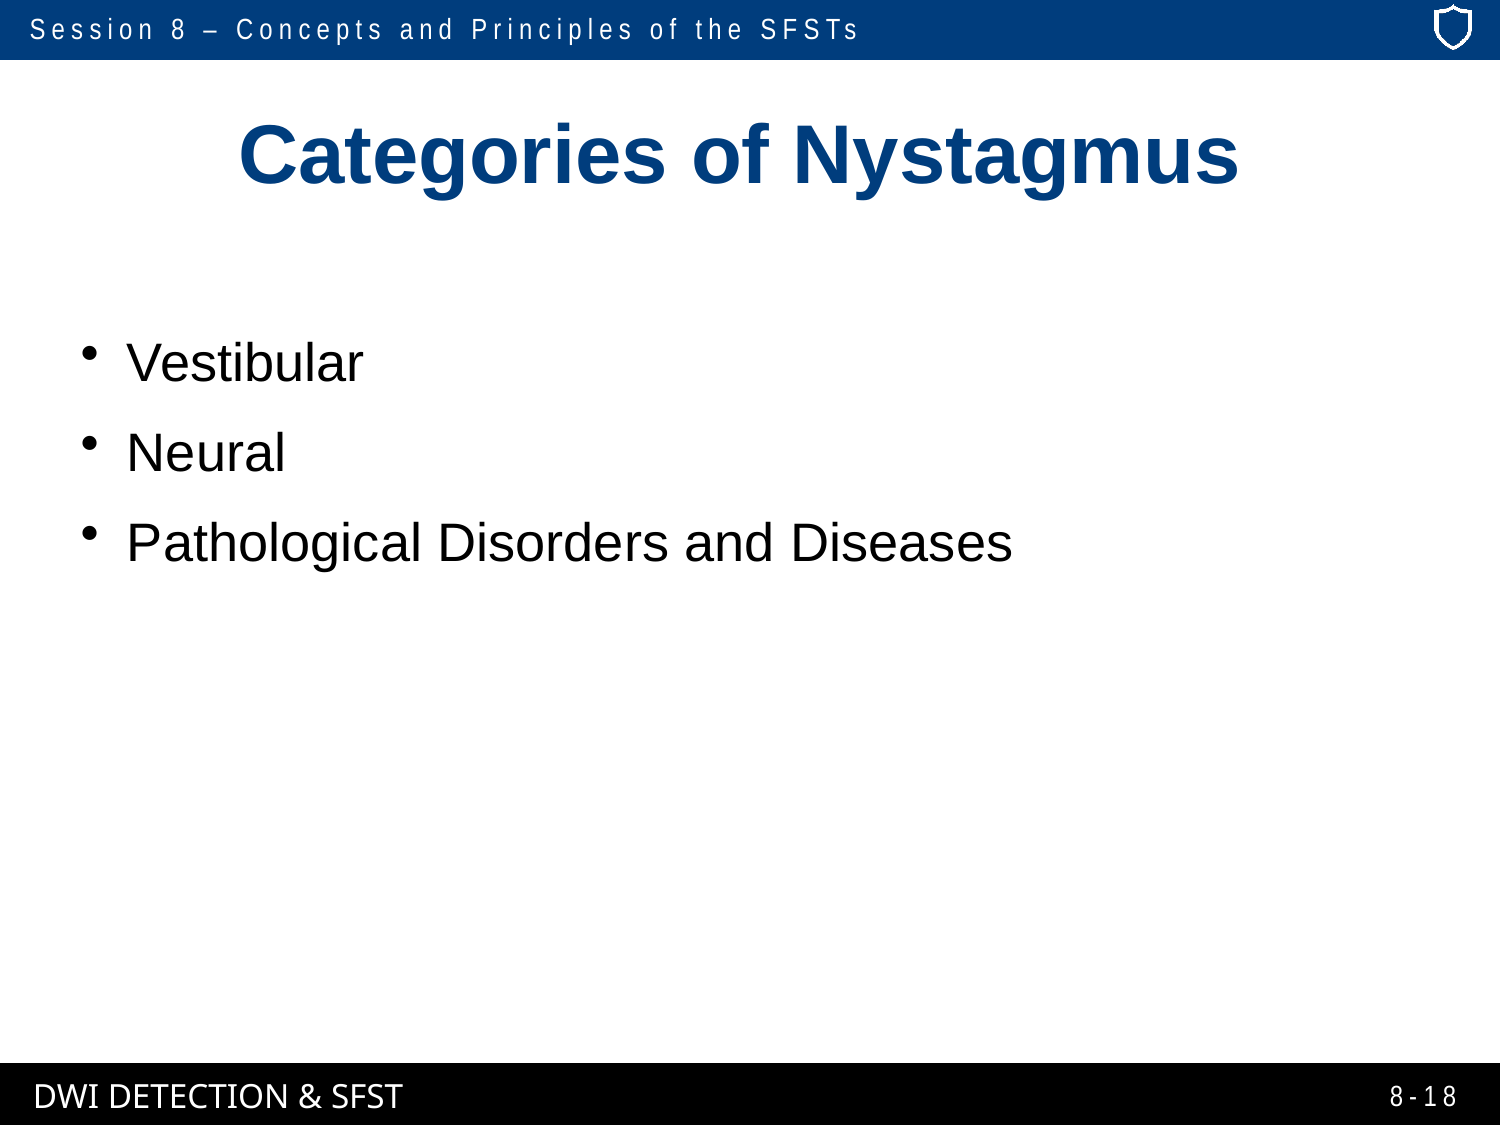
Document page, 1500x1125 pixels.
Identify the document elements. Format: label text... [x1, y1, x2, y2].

title Categories of Nystagmus [40, 87, 1441, 213]
list Vestibular Neural Pathological Disorders and Diseases [80, 327, 1441, 756]
slide_number 8-18 [1121, 1064, 1472, 1125]
picture [1434, 4, 1472, 50]
